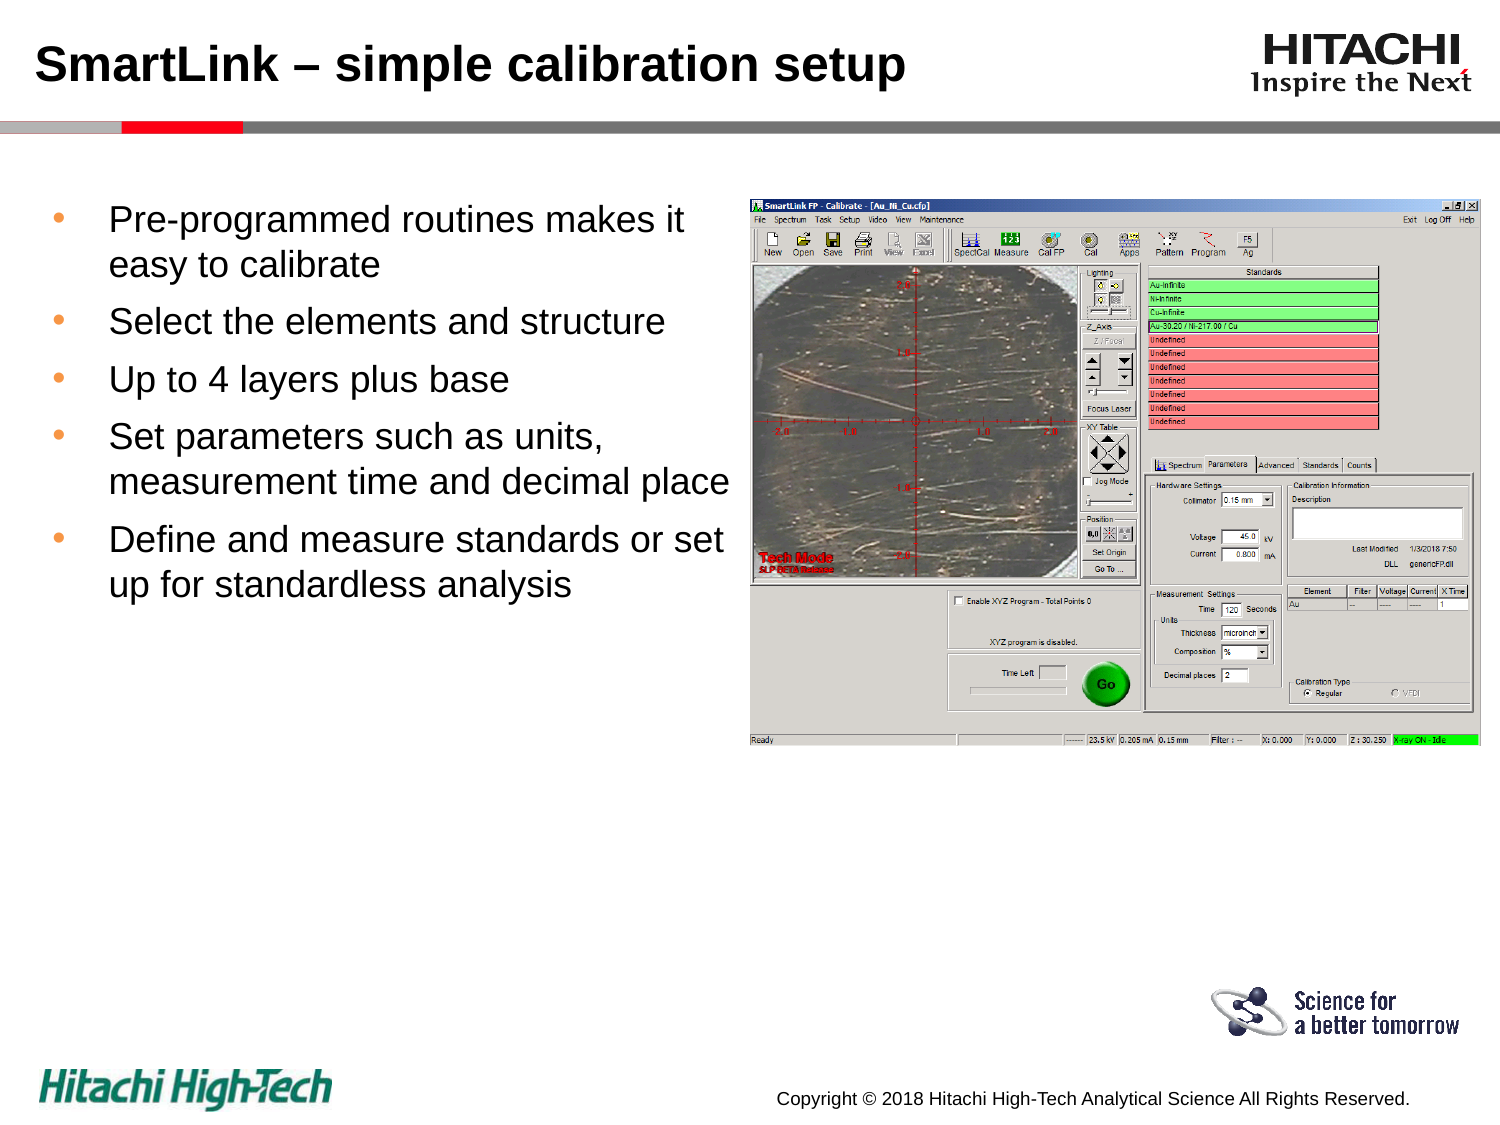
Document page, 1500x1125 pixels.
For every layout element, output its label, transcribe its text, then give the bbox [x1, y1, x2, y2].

picture [749, 199, 1481, 746]
picture [39, 1069, 332, 1112]
picture [1211, 987, 1459, 1036]
text_box Pre-programmed routines makes it easy to calibrate Select the elements and structure Up to 4 layers plus base Set parameters such as units, measurement time and decimal place Define and measure standards or set up for standardless analysis [37, 187, 763, 613]
title SmartLink – simple calibration setup [19, 30, 931, 101]
